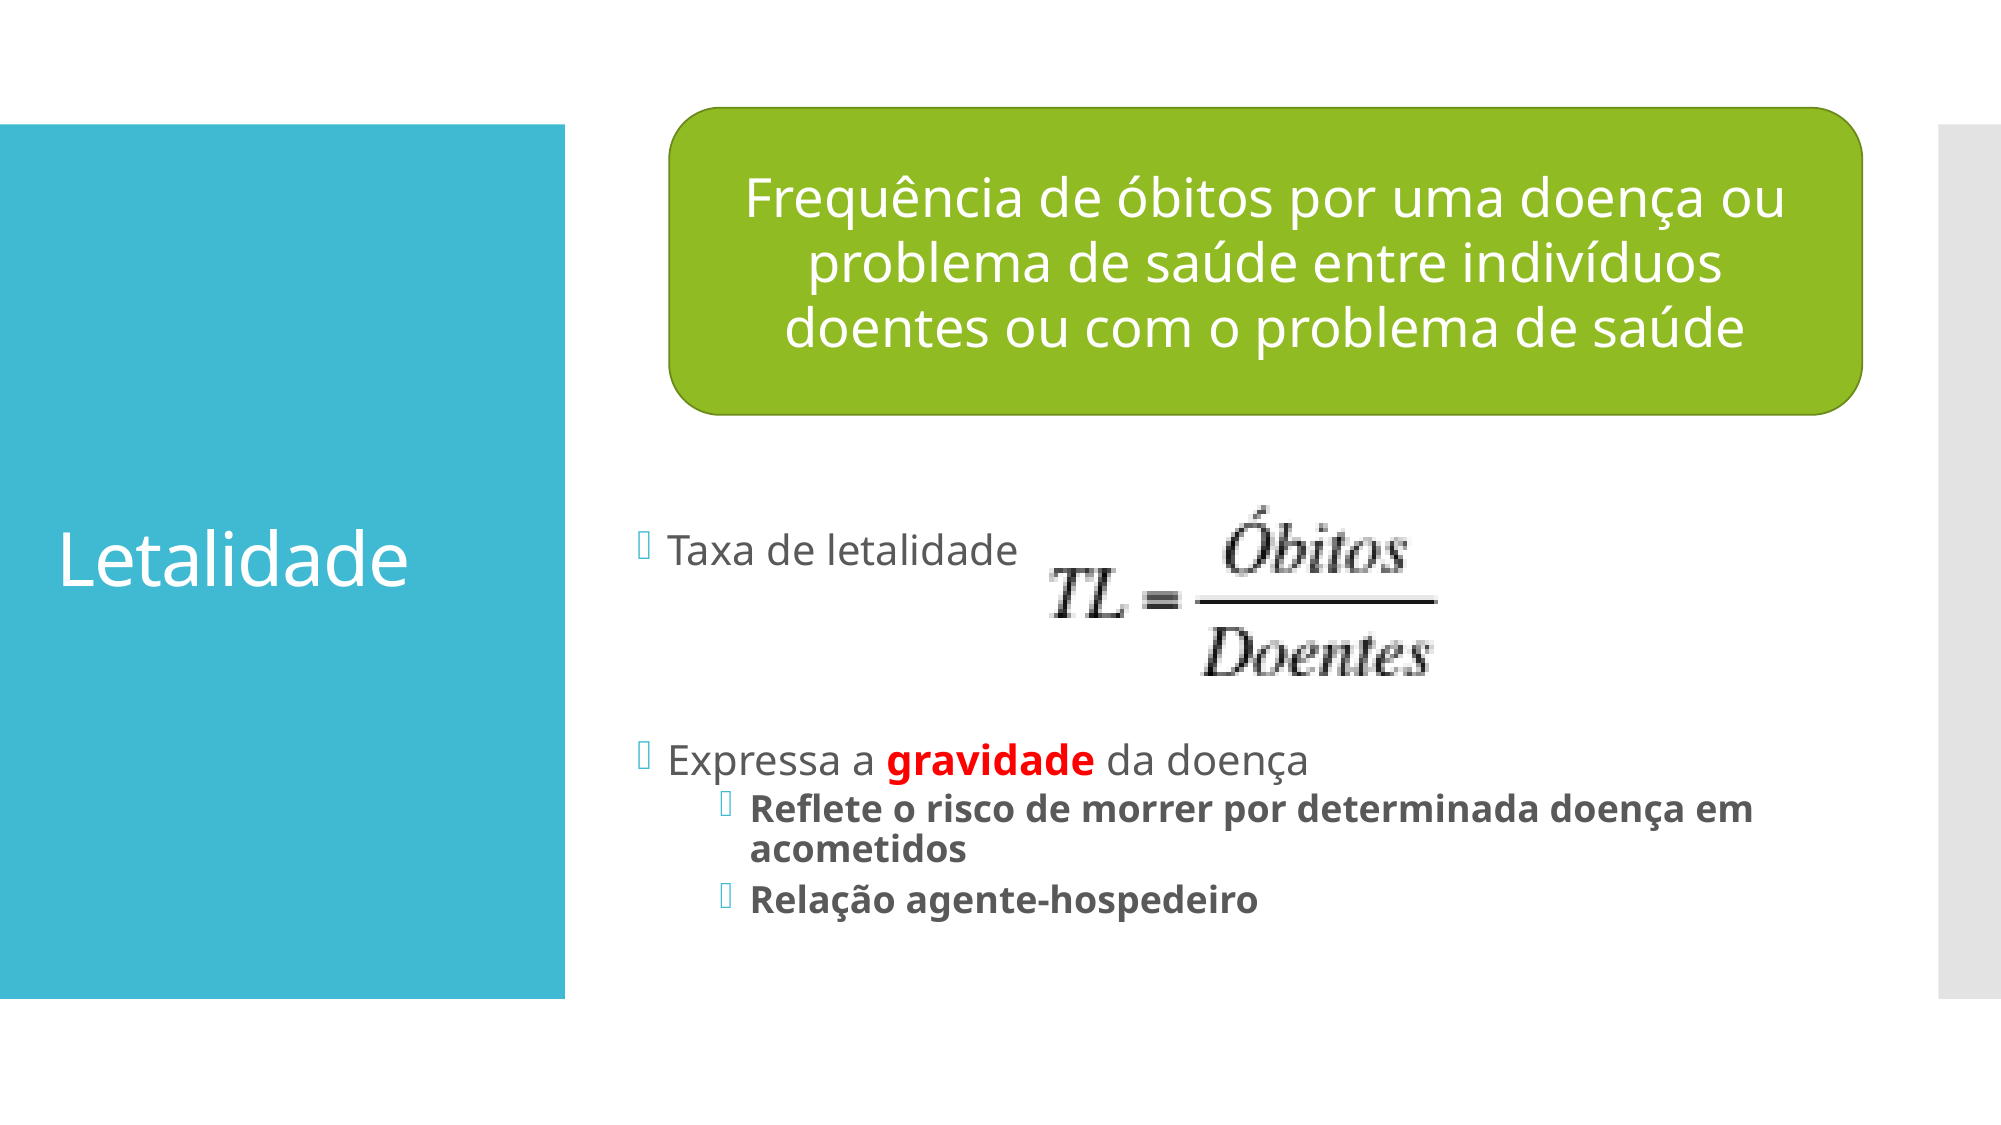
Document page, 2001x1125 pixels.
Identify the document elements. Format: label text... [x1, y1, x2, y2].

list Taxa de letalidade Expressa a gravidade da doença Reflete o risco de morrer por determinada doença em acometidos Relação agente-hospedeiro [622, 491, 1863, 1035]
title Letalidade [41, 184, 525, 940]
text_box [1041, 496, 1444, 681]
text_box Frequência de óbitos por uma doença ou problema de saúde entre indivíduos doentes ou com o problema de saúde [668, 106, 1864, 416]
